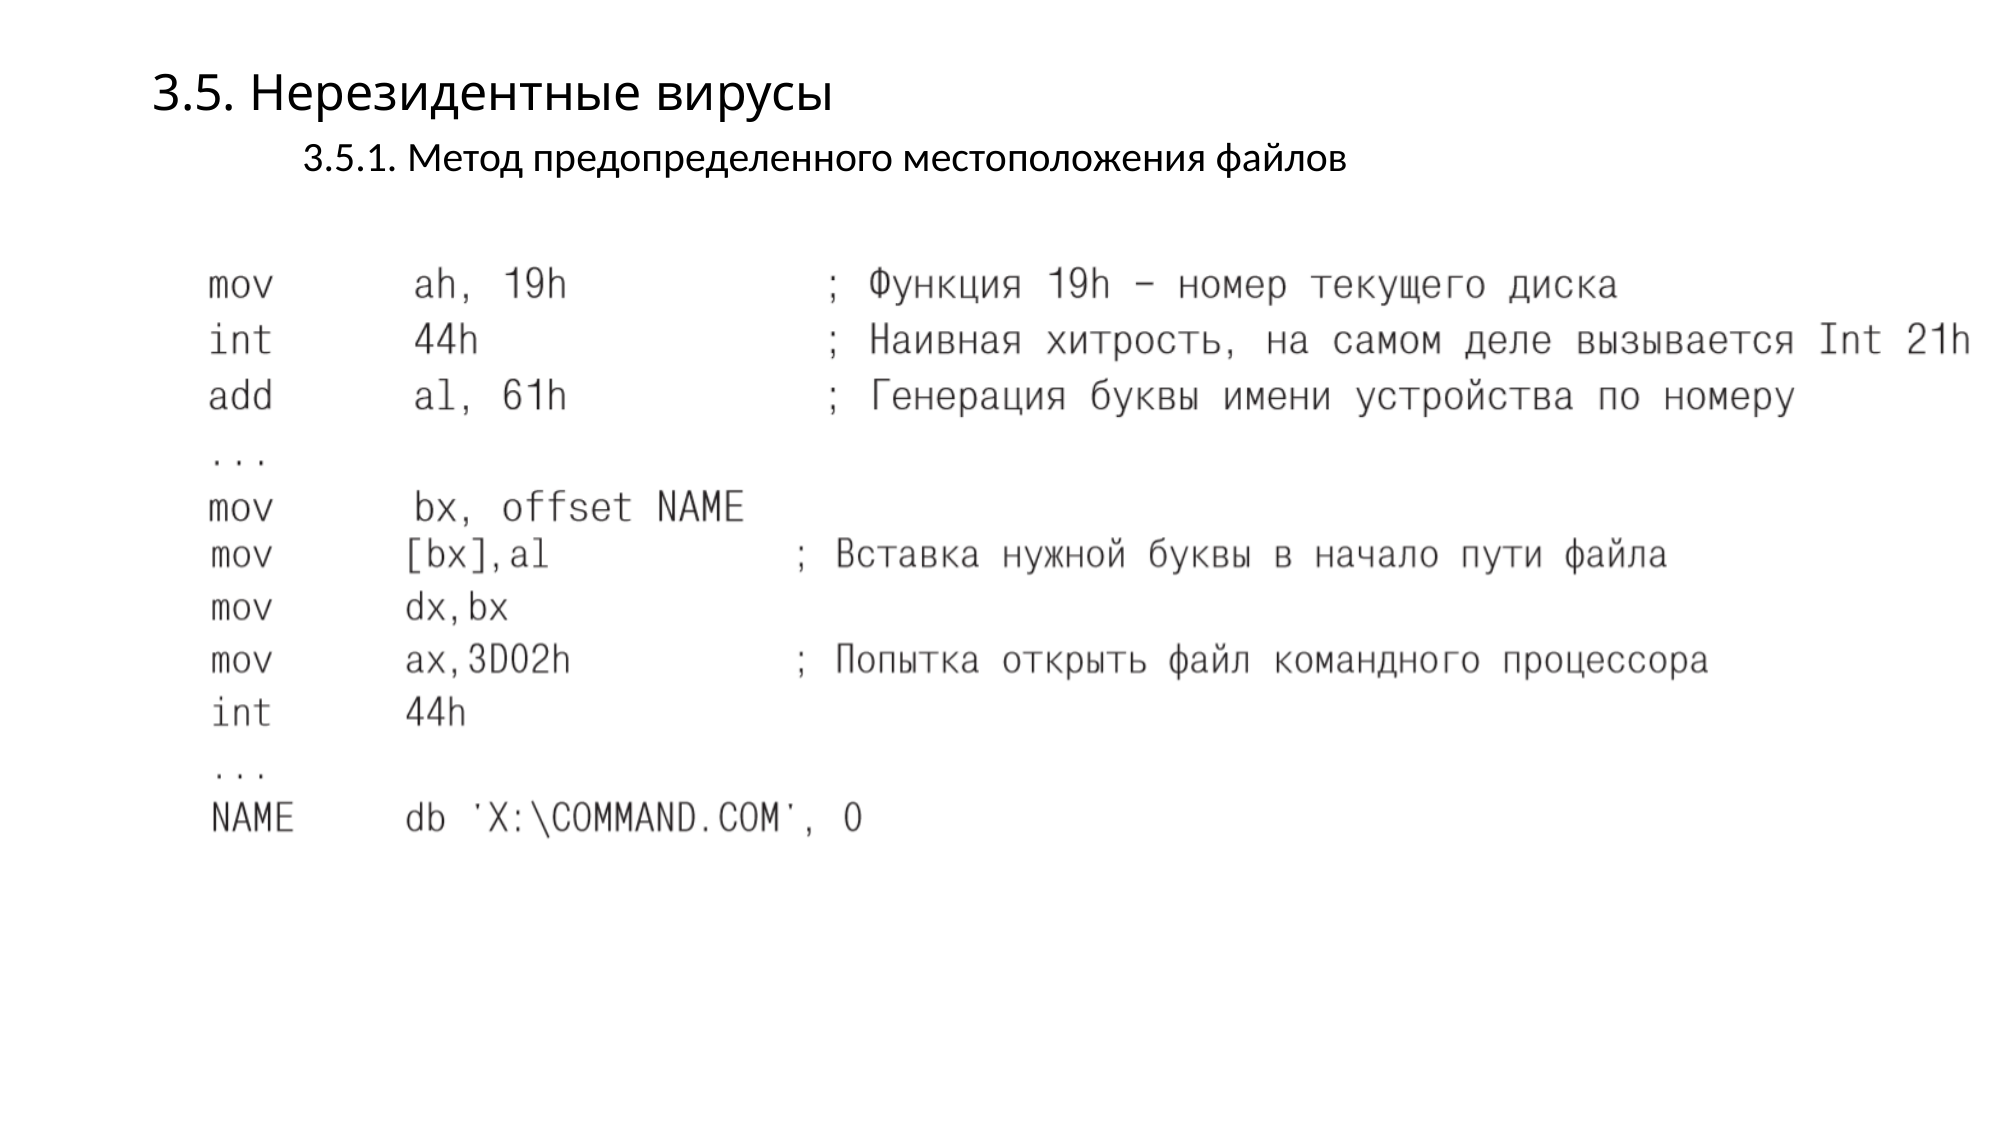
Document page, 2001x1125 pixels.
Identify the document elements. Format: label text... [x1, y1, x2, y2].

picture [192, 256, 1987, 847]
list 3.5.1. Метод предопределенного местоположения файлов [137, 128, 1863, 1014]
title 3.5. Нерезидентные вирусы [137, 59, 1863, 128]
